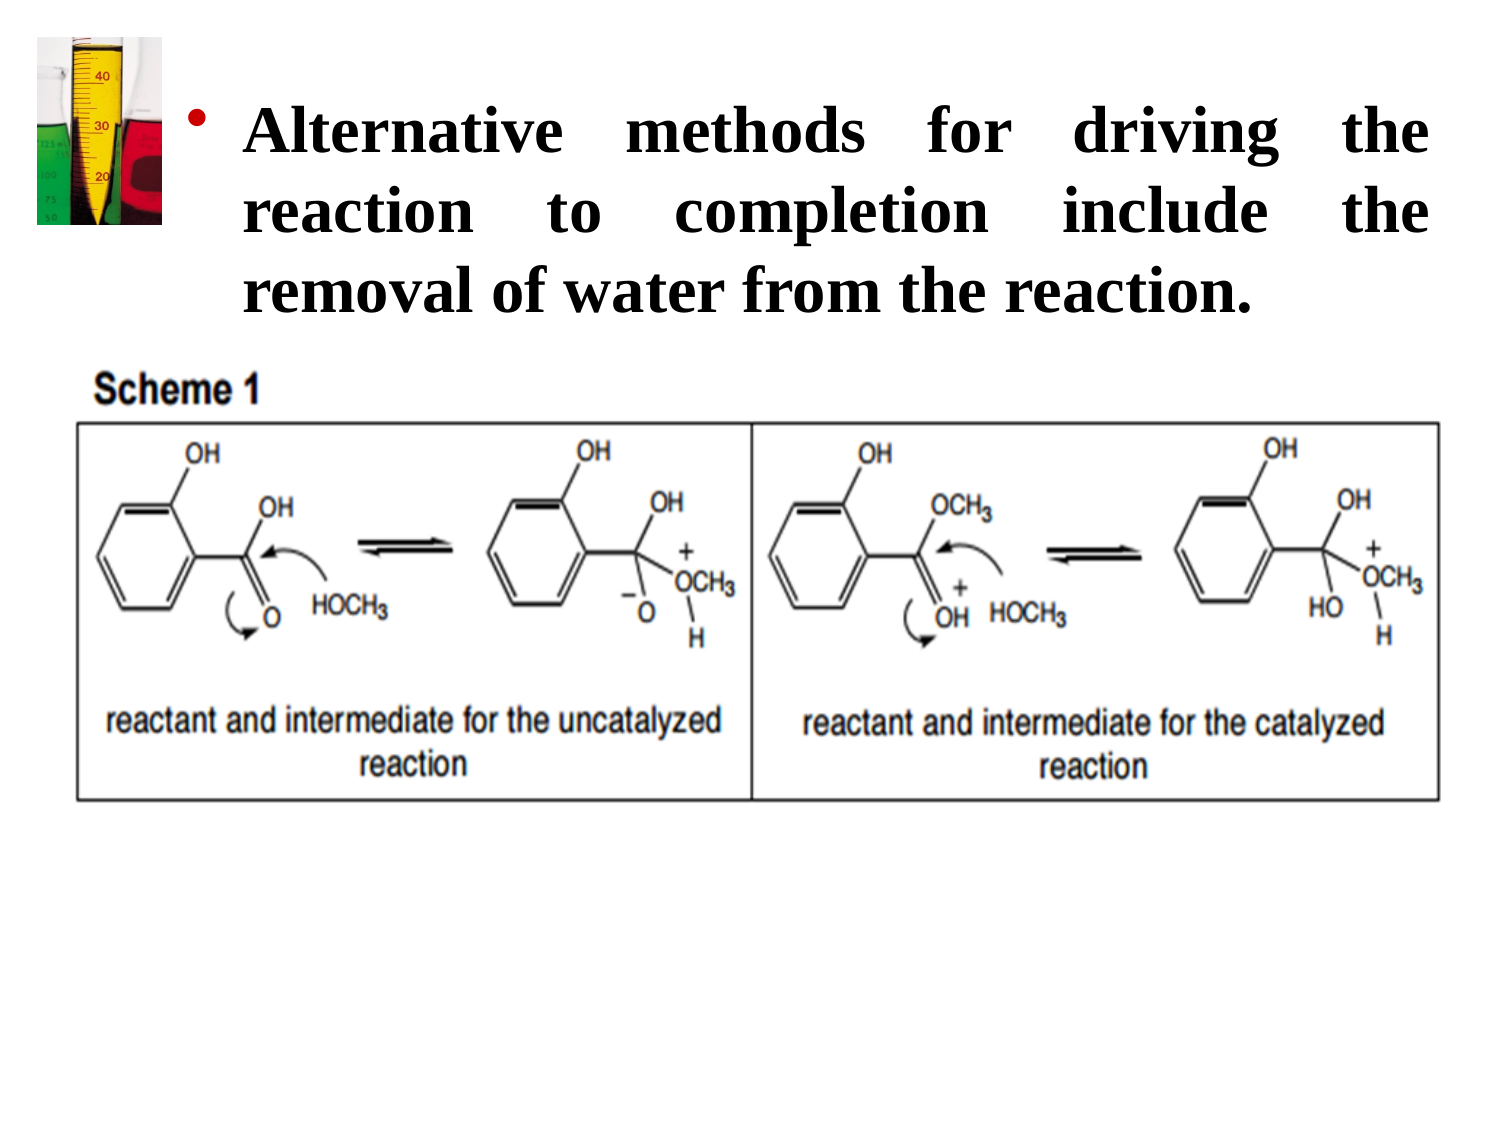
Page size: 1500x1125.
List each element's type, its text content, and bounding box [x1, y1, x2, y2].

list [41, 340, 1476, 845]
picture [37, 37, 162, 225]
text_box Alternative methods for driving the reaction to completion include the removal of water from the reaction. [171, 78, 1447, 333]
